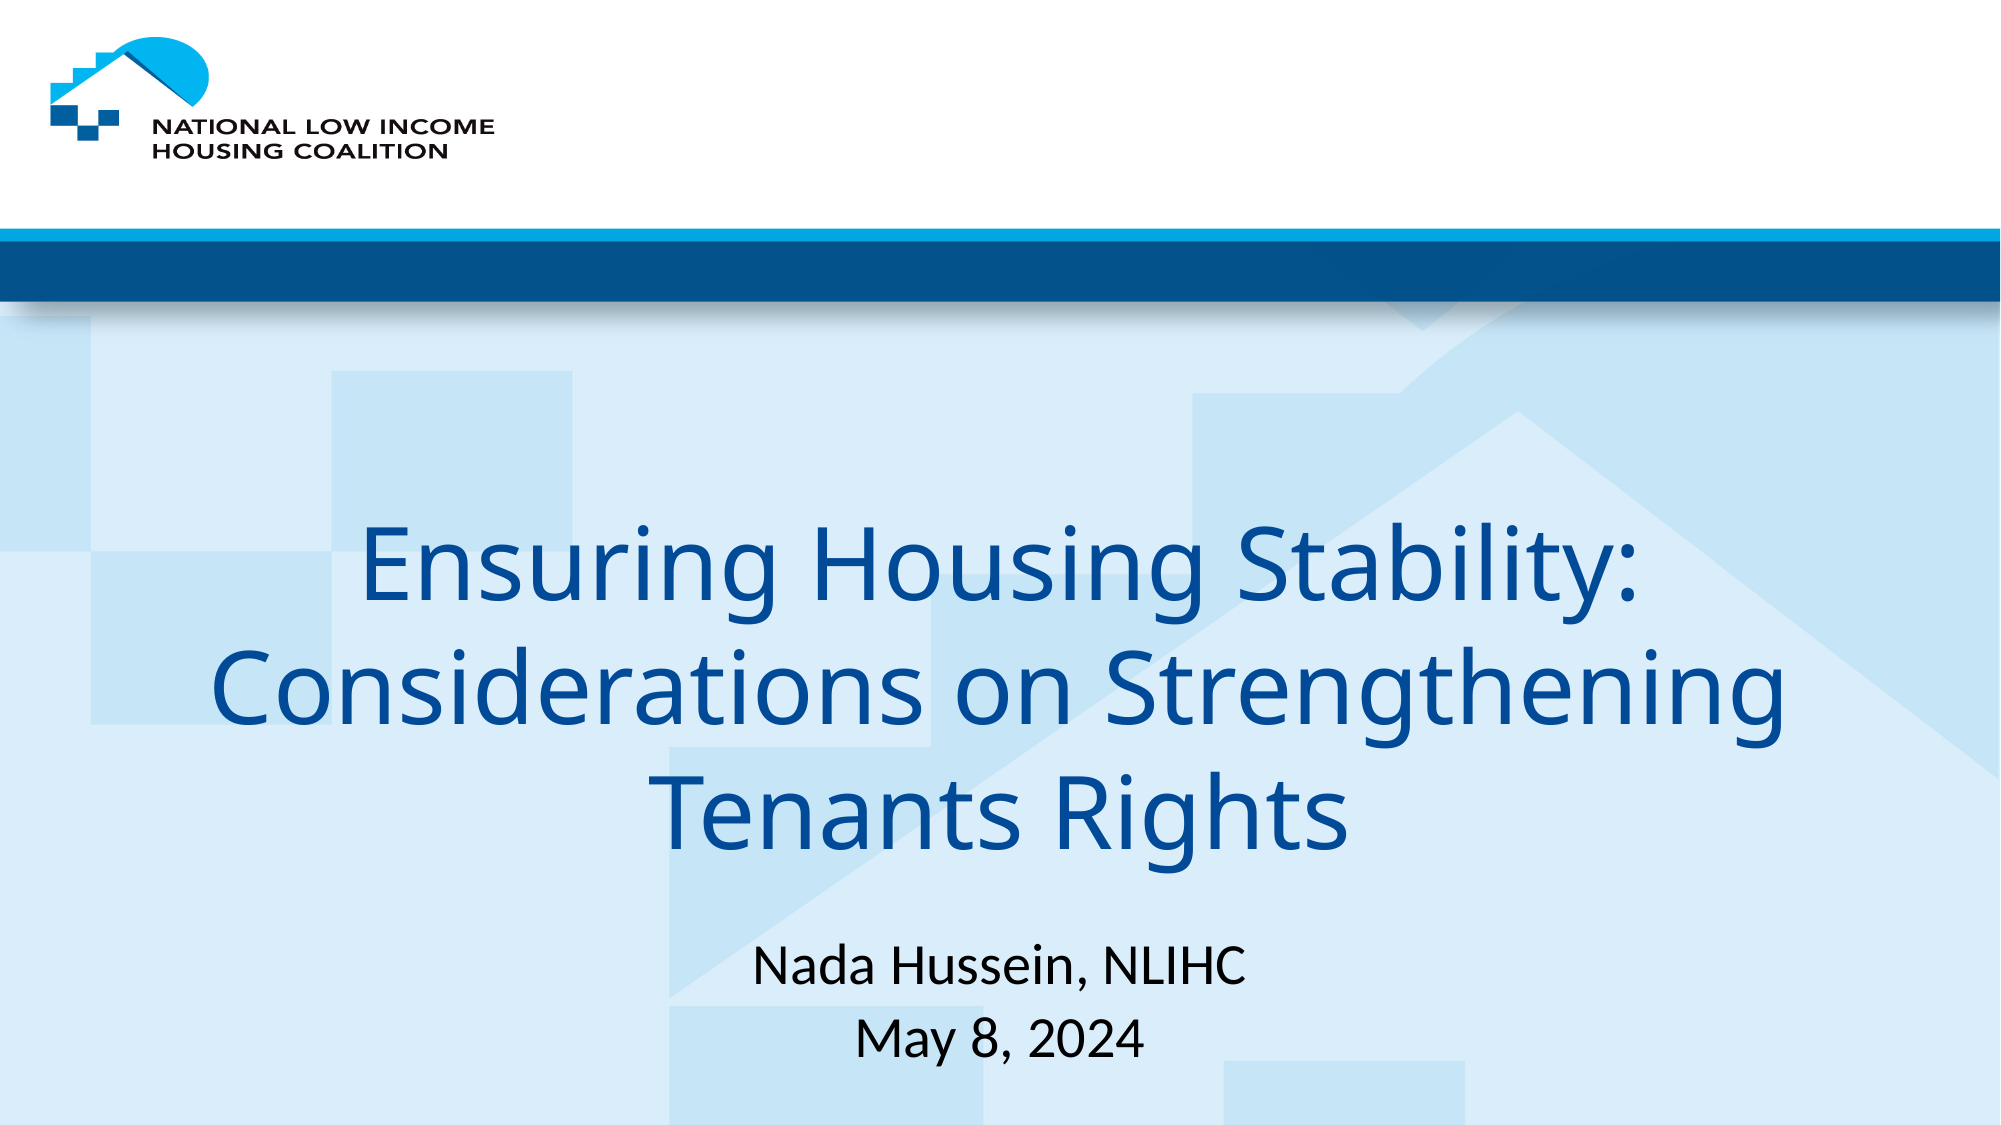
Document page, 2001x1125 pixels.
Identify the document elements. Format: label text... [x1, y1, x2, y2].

picture [0, 0, 2001, 228]
title Ensuring Housing Stability: Considerations on Strengthening Tenants Rights [150, 490, 1850, 882]
picture [0, 242, 2001, 1125]
subtitle Nada Hussein, NLIHC May 8, 2024 [249, 935, 1750, 1095]
